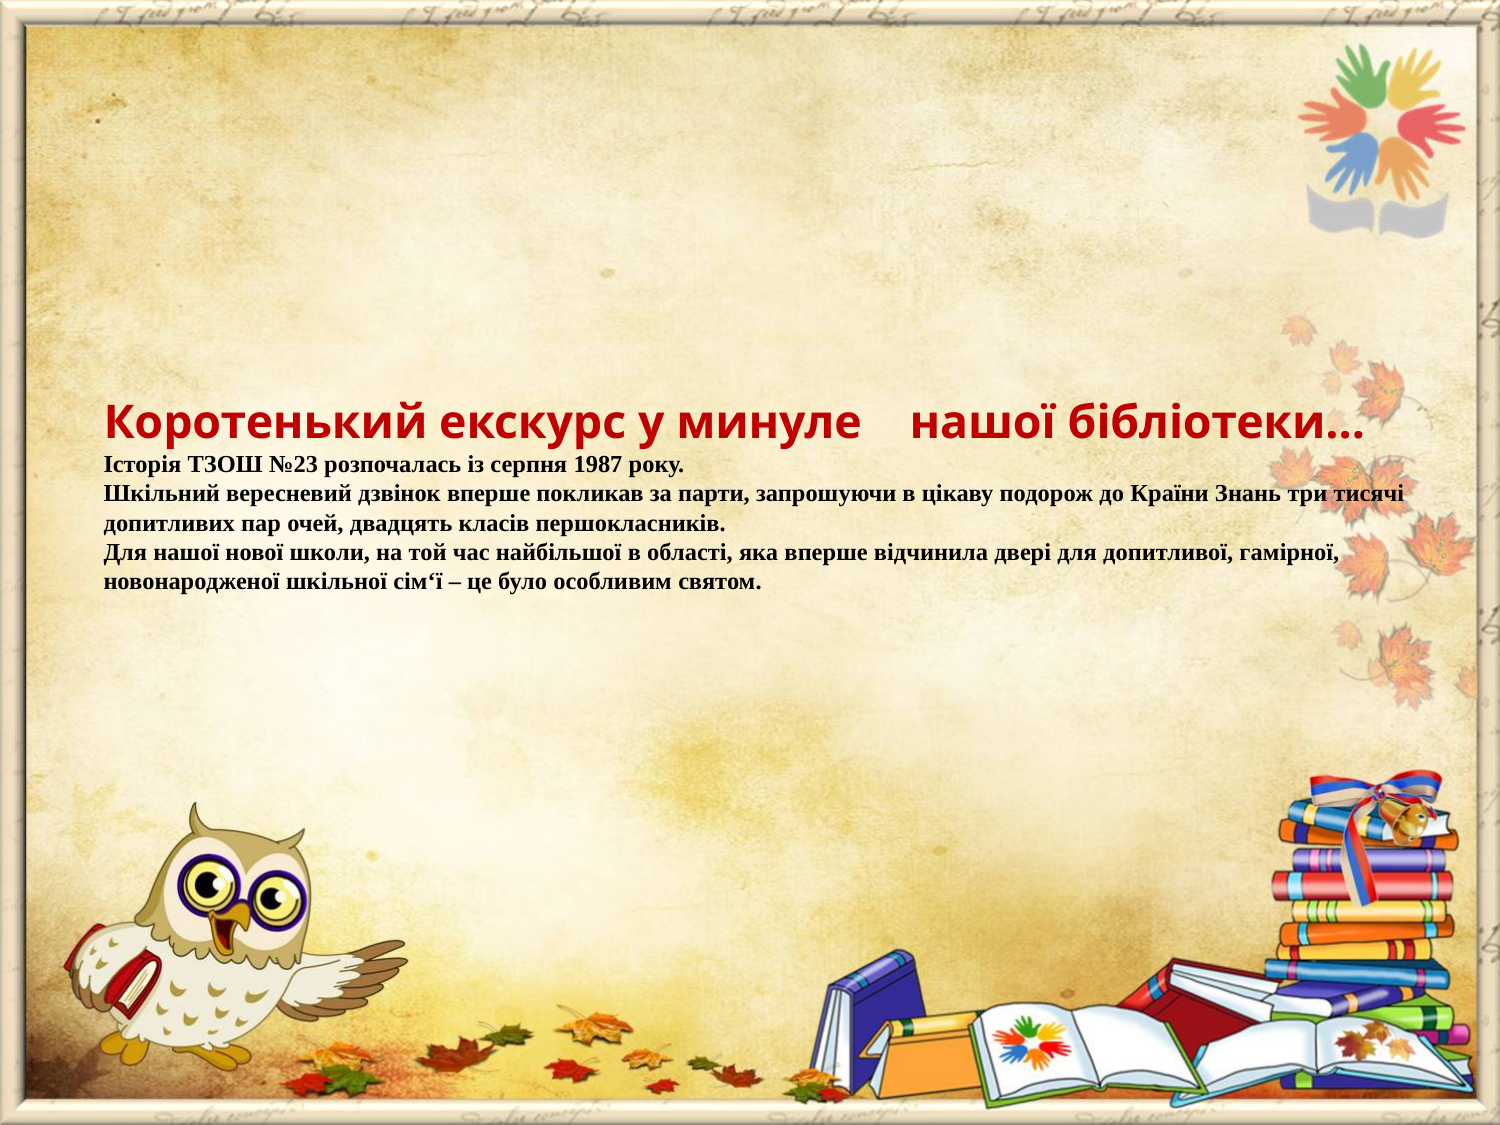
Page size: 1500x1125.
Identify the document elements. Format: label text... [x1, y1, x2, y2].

title Коротенький екскурс у минуле нашої бібліотеки… Історія ТЗОШ №23 розпочалась із серпня 1987 року. Шкільний вересневий дзвінок вперше покликав за парти, запрошуючи в цікаву подорож до Країни Знань три тисячі допитливих пар очей, двадцять класів першокласників. Для нашої нової школи, на той час найбільшої в області, яка вперше відчинила двері для допитливої, гамірної, новонародженої шкільної сім‘ї – це було особливим святом. [88, 42, 1439, 974]
picture [0, 0, 1500, 1125]
